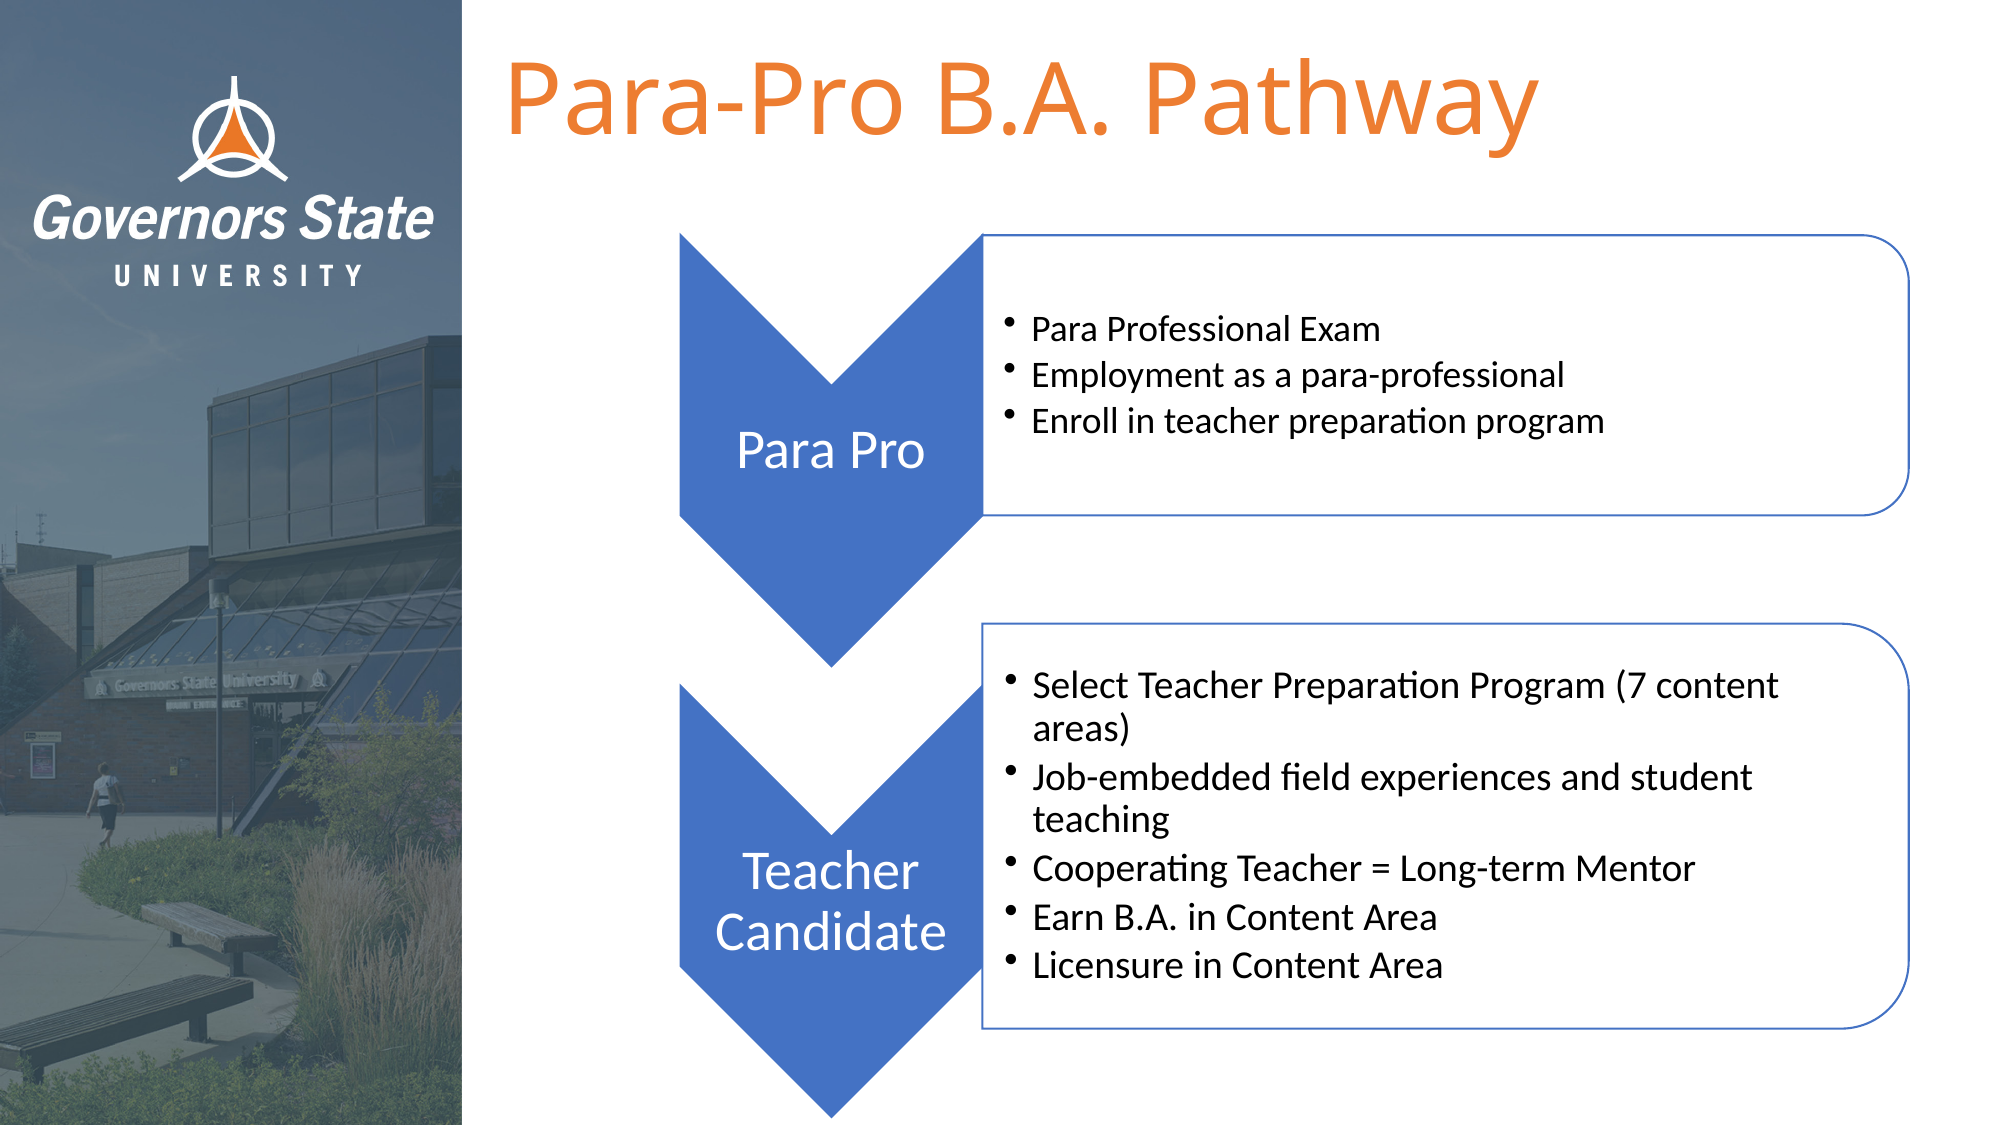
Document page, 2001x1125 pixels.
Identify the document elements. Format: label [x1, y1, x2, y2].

picture [0, 0, 2000, 1125]
text_box [680, 231, 1909, 1121]
